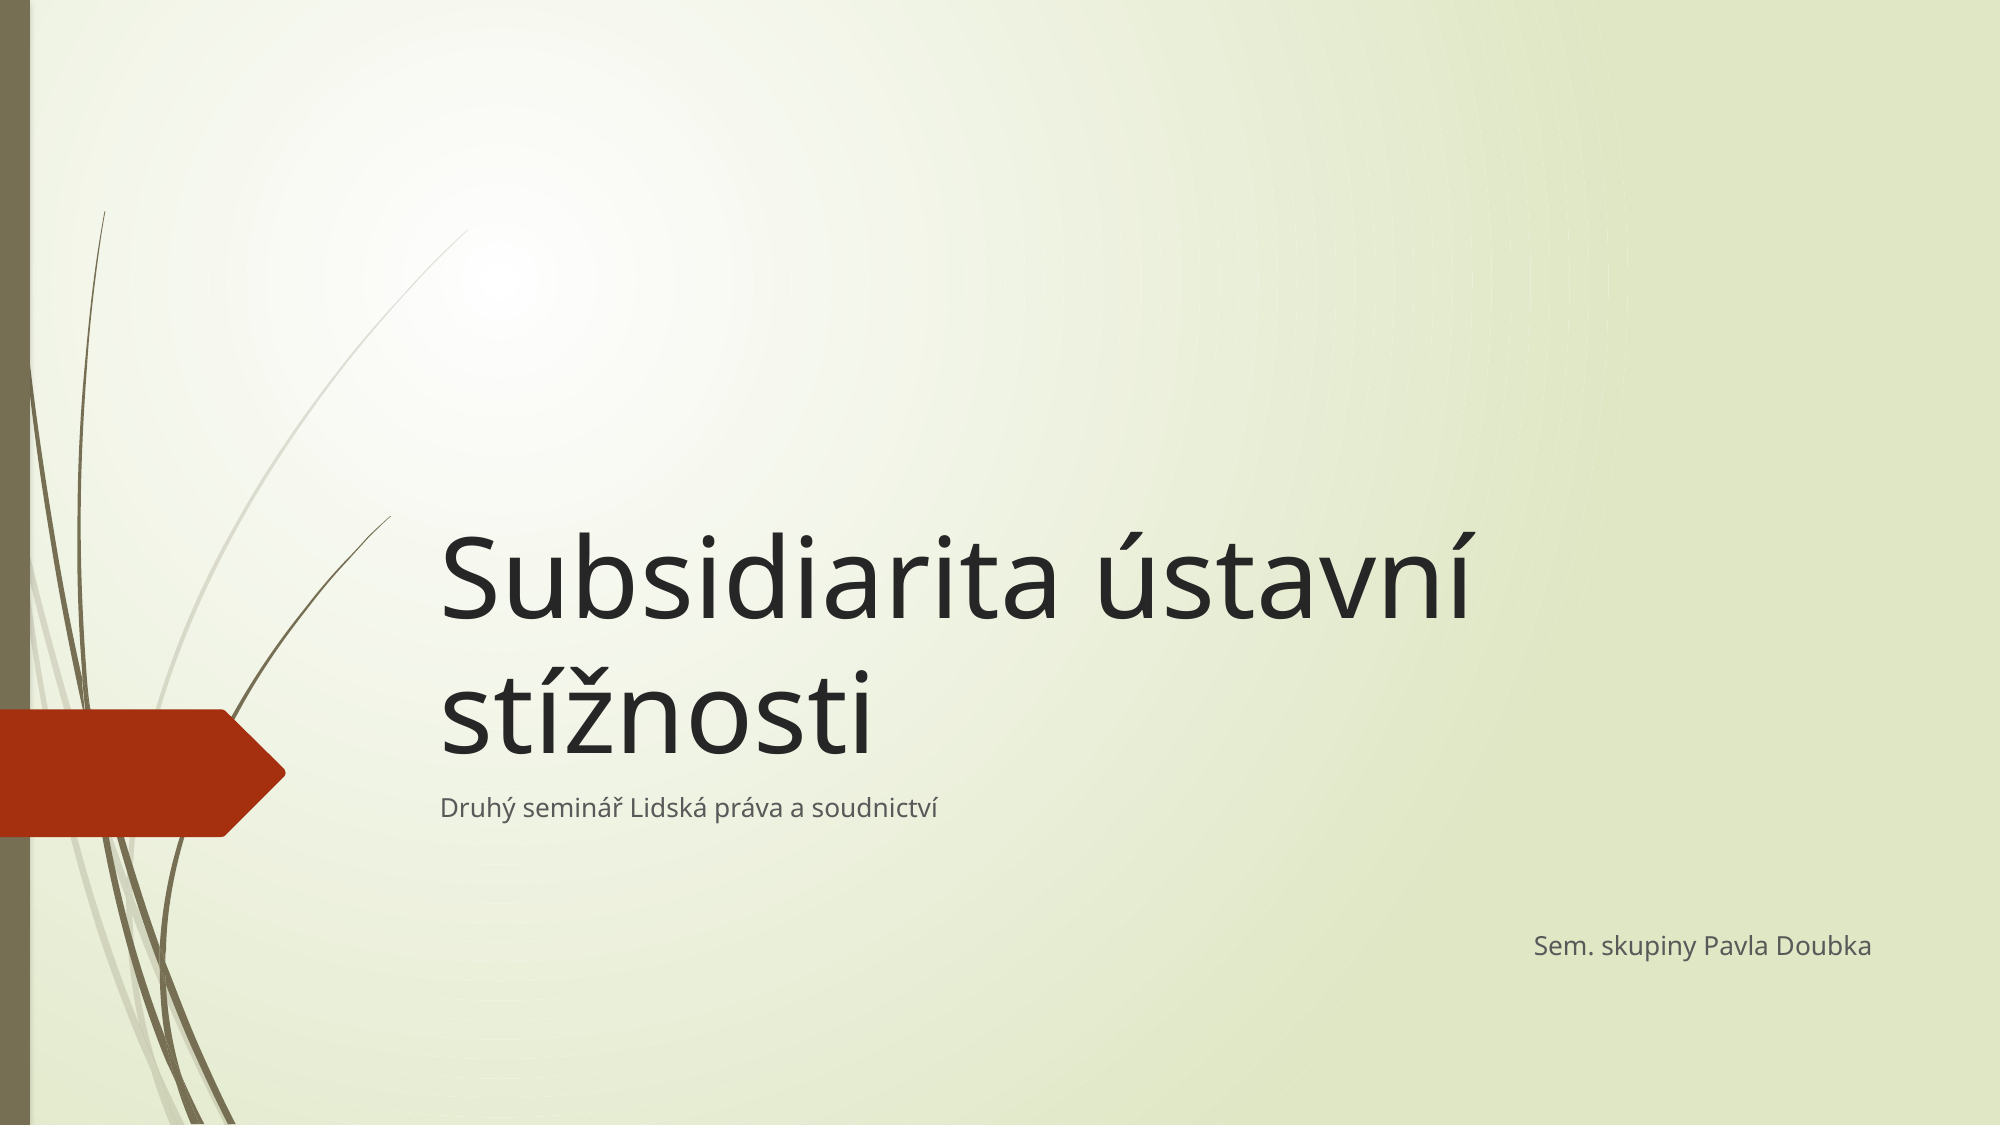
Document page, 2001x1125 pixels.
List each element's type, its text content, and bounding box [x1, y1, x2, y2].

title Subsidiarita ústavní stížnosti [424, 412, 1888, 783]
subtitle Druhý seminář Lidská práva a soudnictví Sem. skupiny Pavla Doubka [424, 783, 1888, 969]
